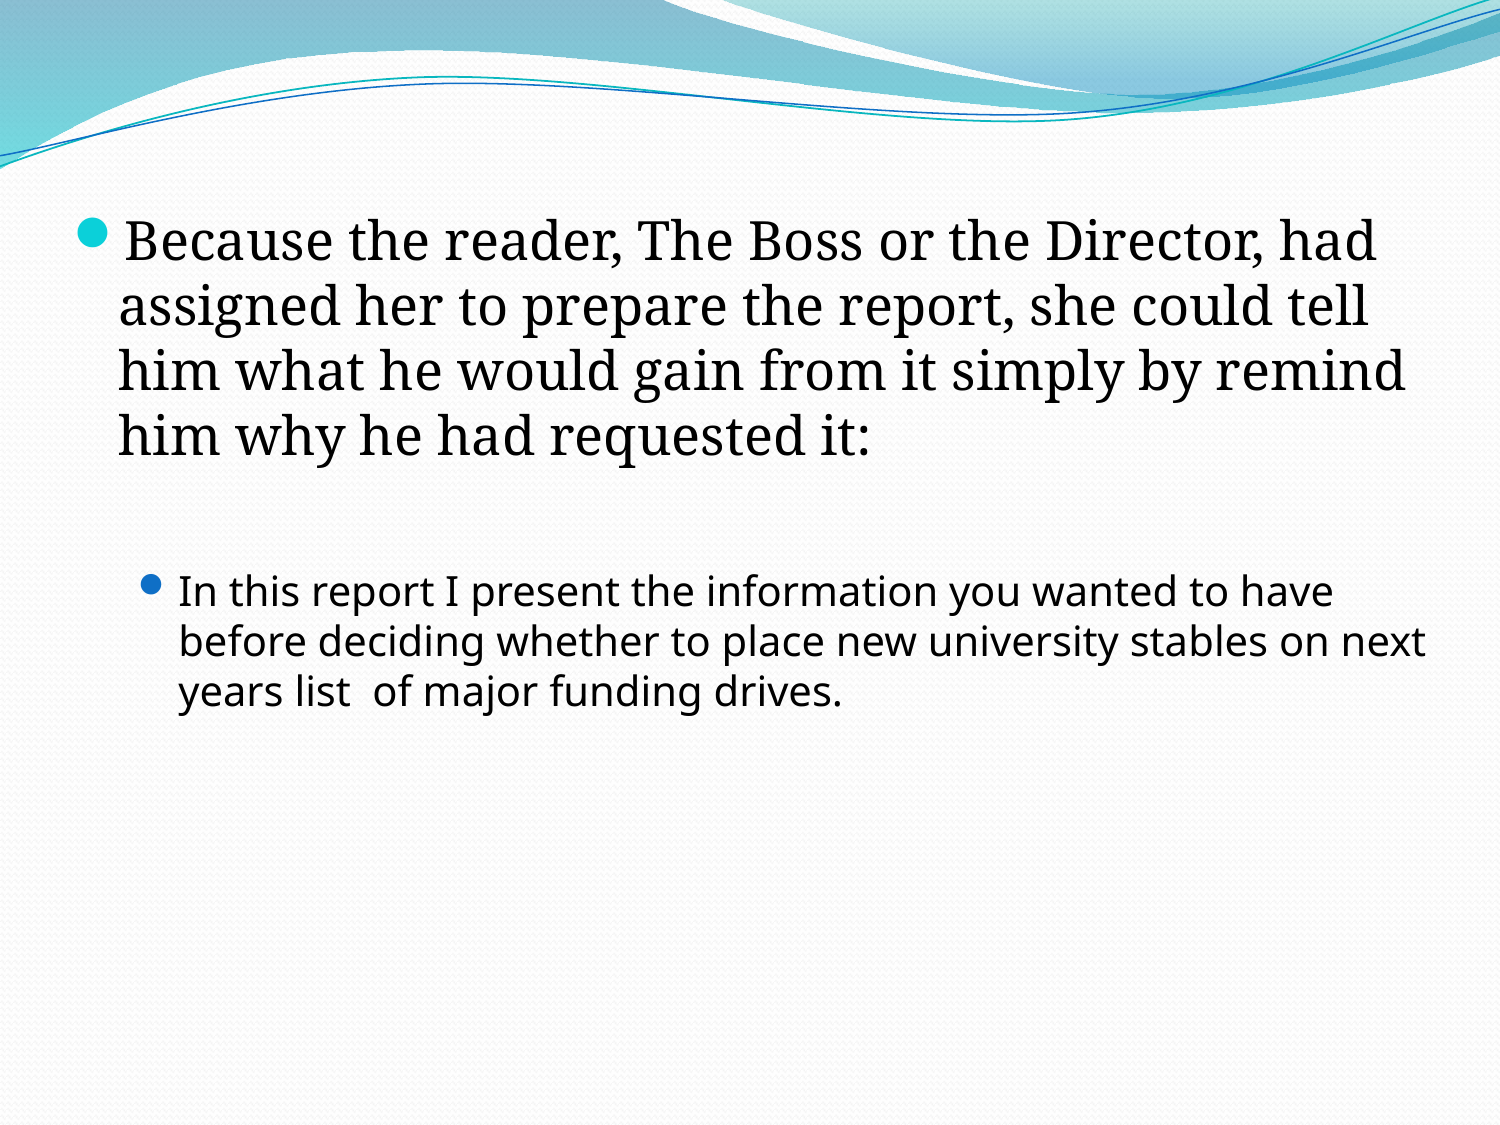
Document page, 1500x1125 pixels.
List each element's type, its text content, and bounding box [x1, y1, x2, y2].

list Because the reader, The Boss or the Director, had assigned her to prepare the report, she could tell him what he would gain from it simply by remind him why he had requested it: In this report I present the information you wanted to have before deciding whether to place new university stables on next years list of major funding drives. [58, 199, 1465, 1055]
